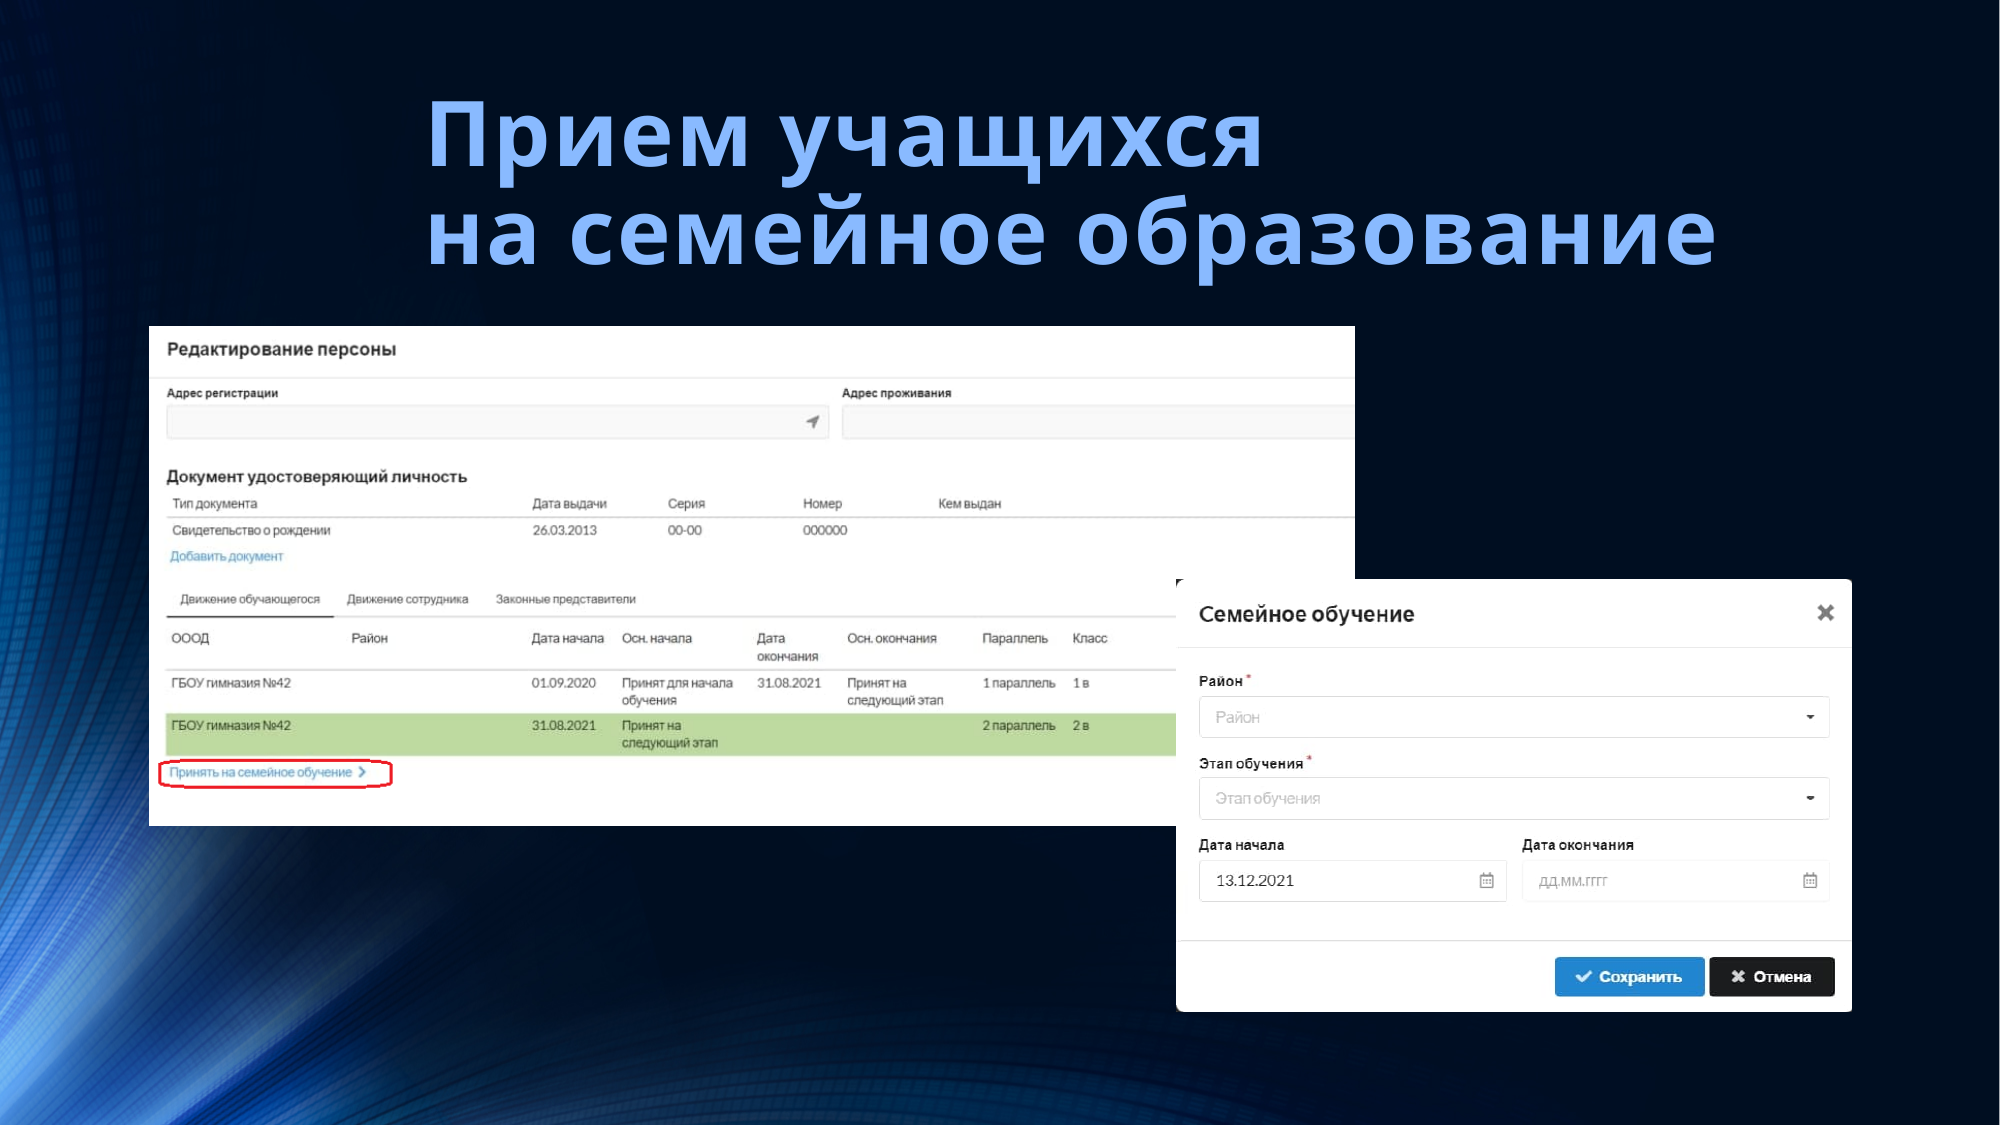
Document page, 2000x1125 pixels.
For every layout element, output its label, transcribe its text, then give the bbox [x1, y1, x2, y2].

picture [0, 0, 2000, 1125]
title Прием учащихся на семейное образование [409, 66, 1738, 292]
